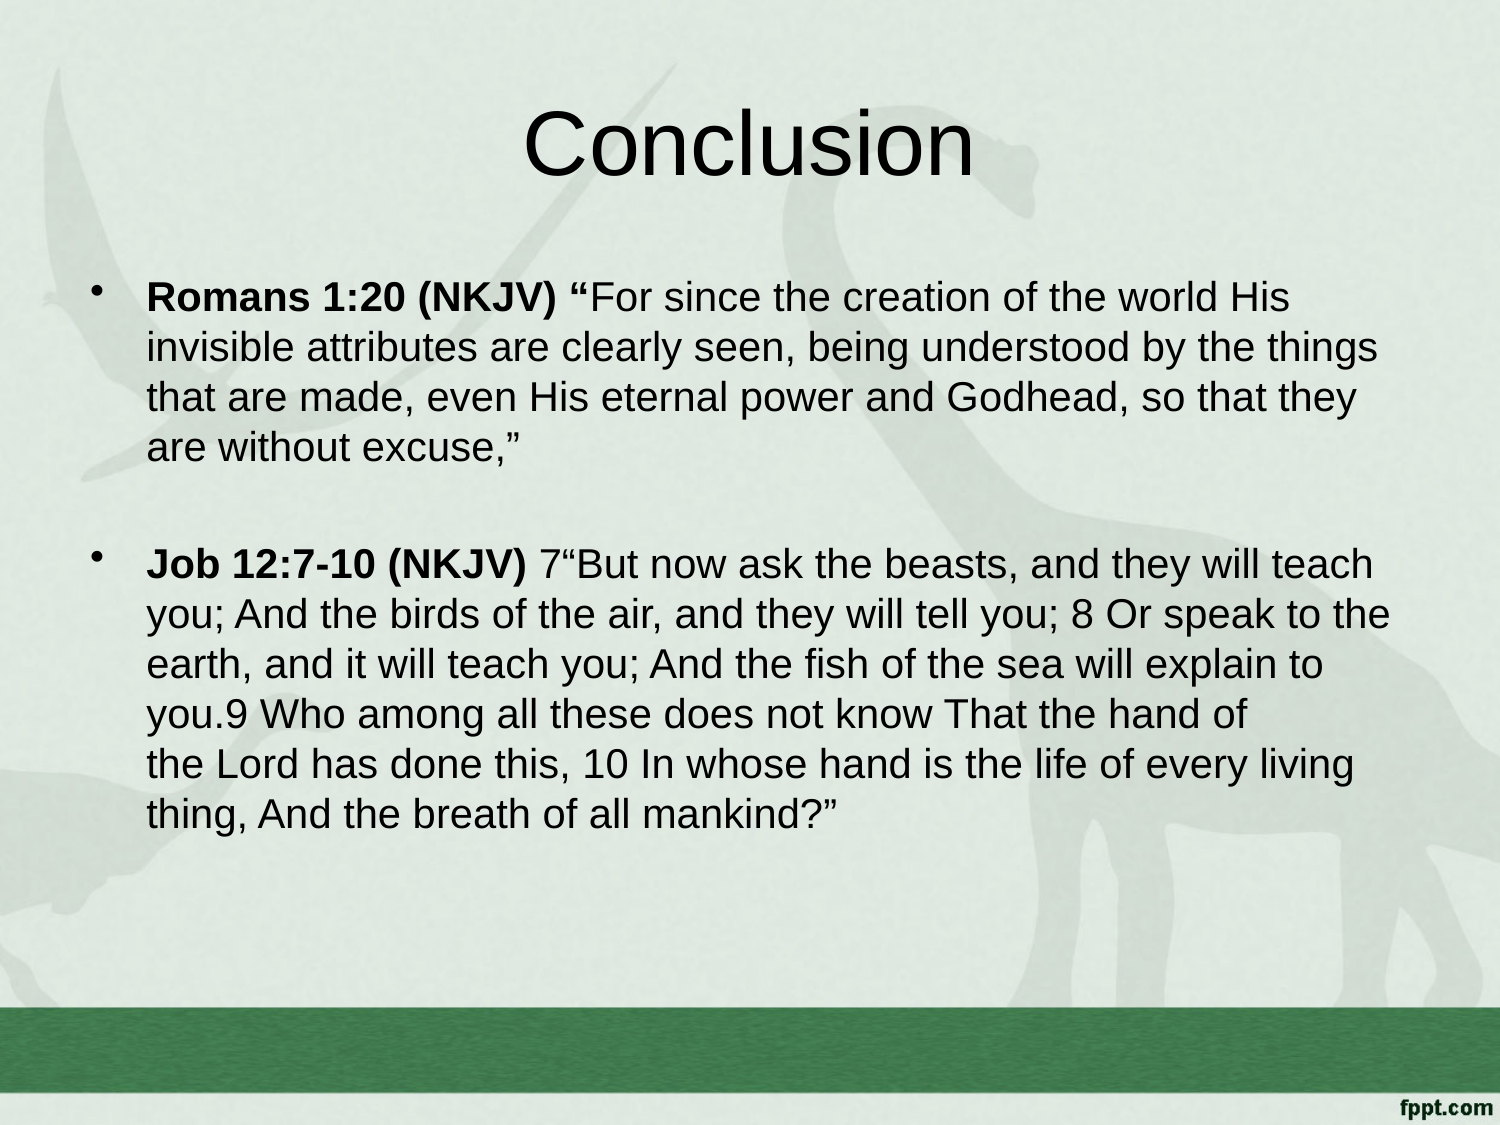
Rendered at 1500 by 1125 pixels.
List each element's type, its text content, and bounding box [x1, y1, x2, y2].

title Conclusion [75, 45, 1425, 233]
picture [0, 0, 1500, 1125]
list Romans 1:20 (NKJV) “For since the creation of the world His invisible attributes are clearly seen, being understood by the things that are made, even His eternal power and Godhead, so that they are without excuse,” Job 12:7-10 (NKJV) 7“But now ask the beasts, and they will teach you; And the birds of the air, and they will tell you; 8 Or speak to the earth, and it will teach you; And the fish of the sea will explain to you.9 Who among all these does not know That the hand of the Lord has done this, 10 In whose hand is the life of every living thing, And the breath of all mankind?” [75, 262, 1425, 1005]
